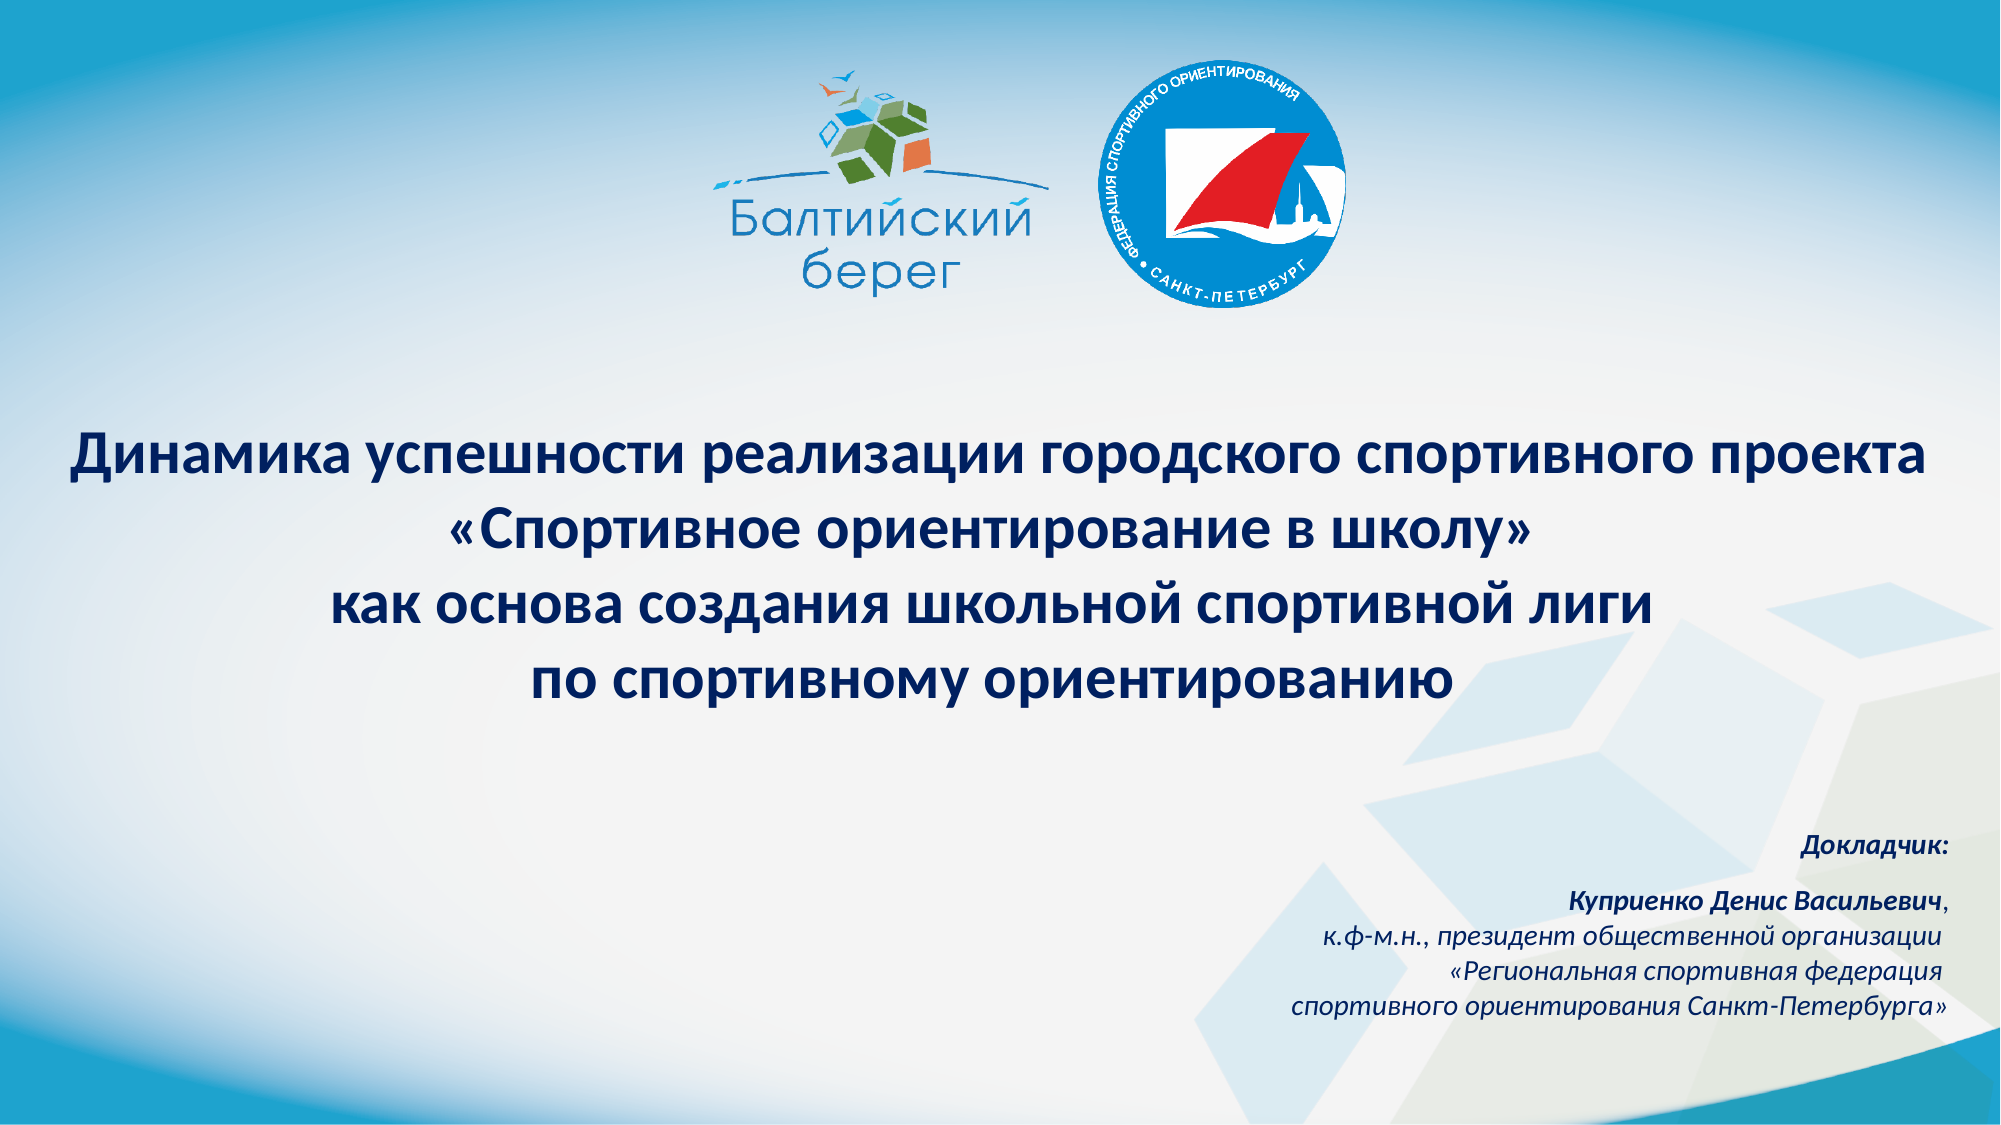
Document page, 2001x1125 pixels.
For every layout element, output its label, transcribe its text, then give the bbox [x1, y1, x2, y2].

picture [0, 0, 2001, 1125]
text_box Динамика успешности реализации городского спортивного проекта «Спортивное ориентирование в школу» как основа создания школьной спортивной лиги по спортивному ориентированию [35, 403, 1965, 718]
list Докладчик: Куприенко Денис Васильевич, к.ф-м.н., президент общественной организации «Региональная спортивная федерация спортивного ориентирования Санкт-Петербурга» [1029, 827, 1965, 1020]
